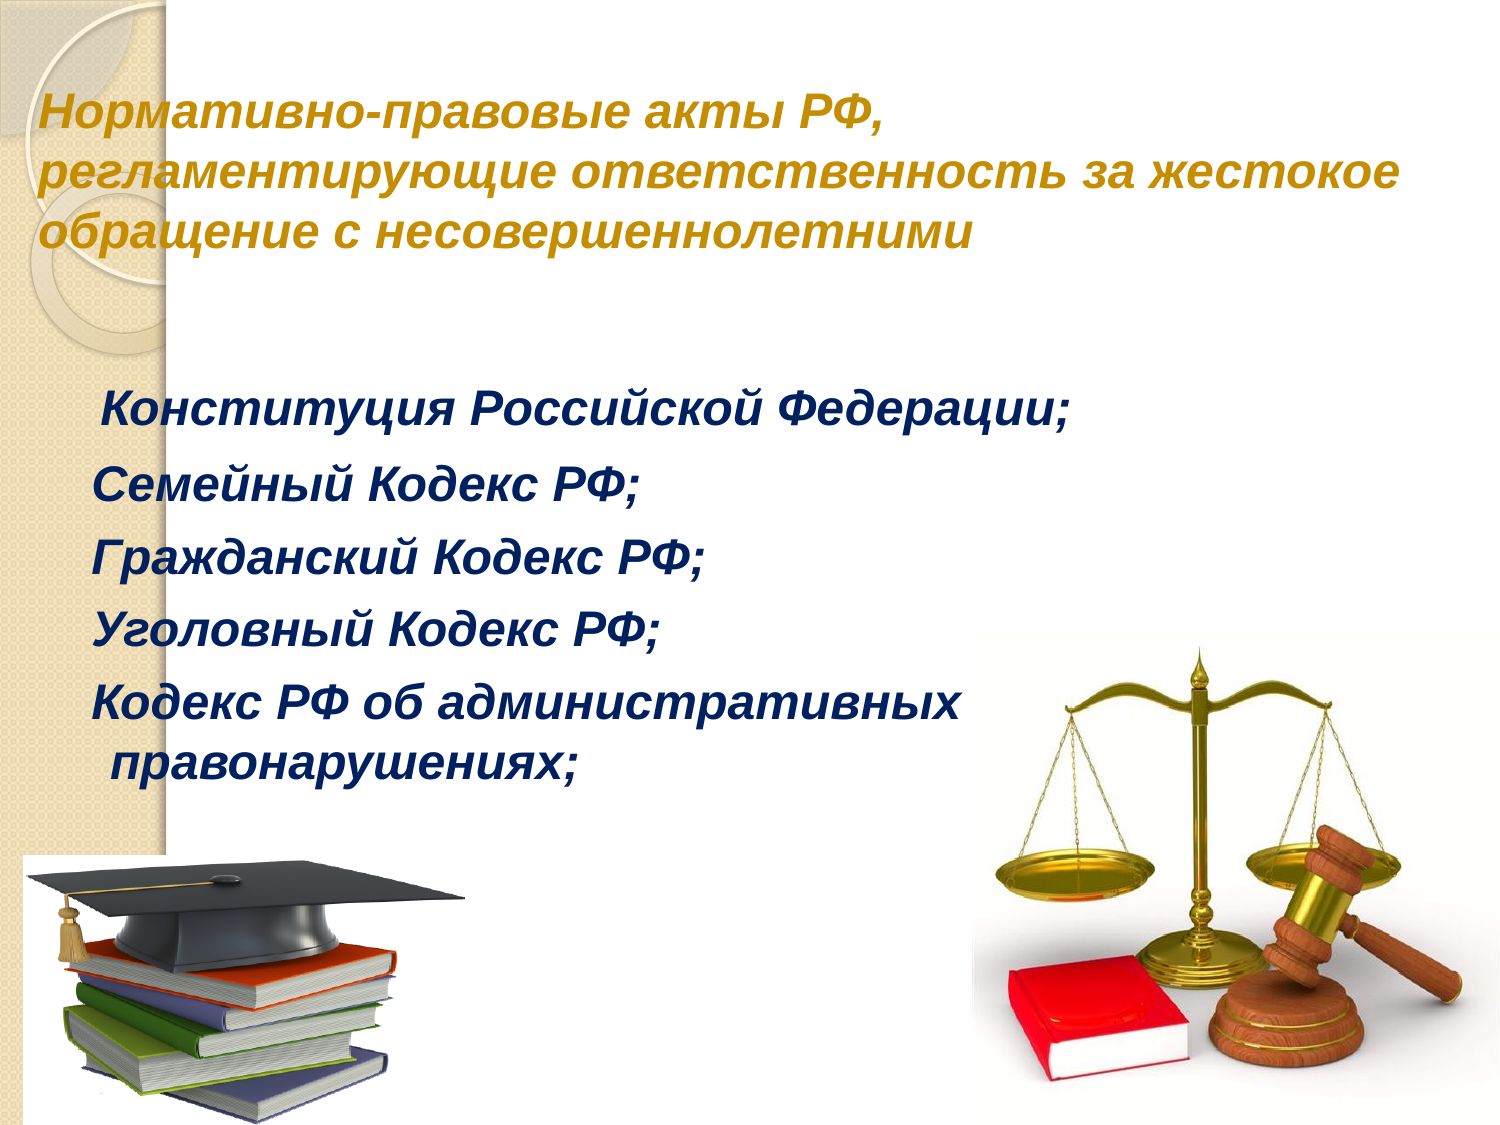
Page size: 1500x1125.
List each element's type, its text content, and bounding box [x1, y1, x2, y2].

list Конституция Российской Федерации; Семейный Кодекс РФ; Гражданский Кодекс РФ; Уголовный Кодекс РФ; Кодекс РФ об административных правонарушениях; [35, 351, 1348, 1059]
picture [23, 855, 469, 1125]
title Нормативно-правовые акты РФ, регламентирующие ответственность за жестокое обращение с несовершеннолетними [23, 45, 1425, 352]
picture [972, 632, 1500, 1125]
